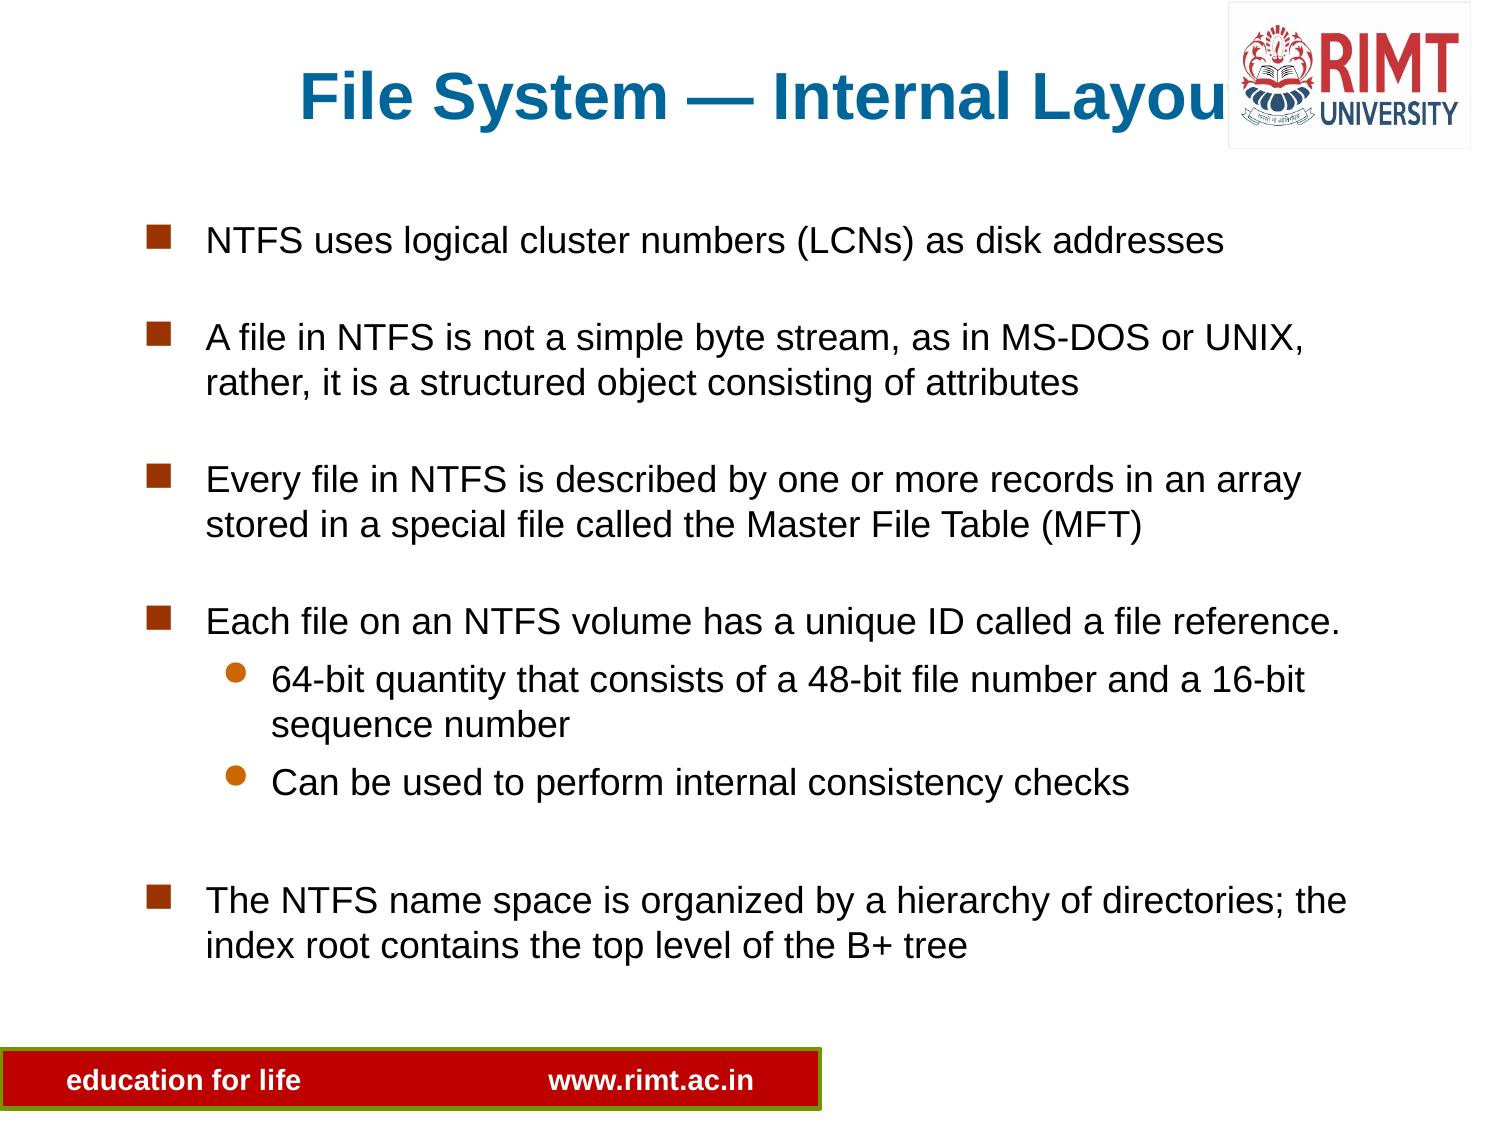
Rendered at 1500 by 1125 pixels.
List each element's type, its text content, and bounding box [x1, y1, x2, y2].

text_box education for life www.rimt.ac.in [0, 1047, 822, 1111]
picture [1227, 1, 1471, 149]
title File System — Internal Layout [125, 45, 1222, 141]
list NTFS uses logical cluster numbers (LCNs) as disk addresses A file in NTFS is not a simple byte stream, as in MS-DOS or UNIX, rather, it is a structured object consisting of attributes Every file in NTFS is described by one or more records in an array stored in a special file called the Master File Table (MFT) Each file on an NTFS volume has a unique ID called a file reference. 64-bit quantity that consists of a 48-bit file number and a 16-bit sequence number Can be used to perform internal consistency checks The NTFS name space is organized by a hierarchy of directories; the index root contains the top level of the B+ tree [134, 208, 1405, 993]
